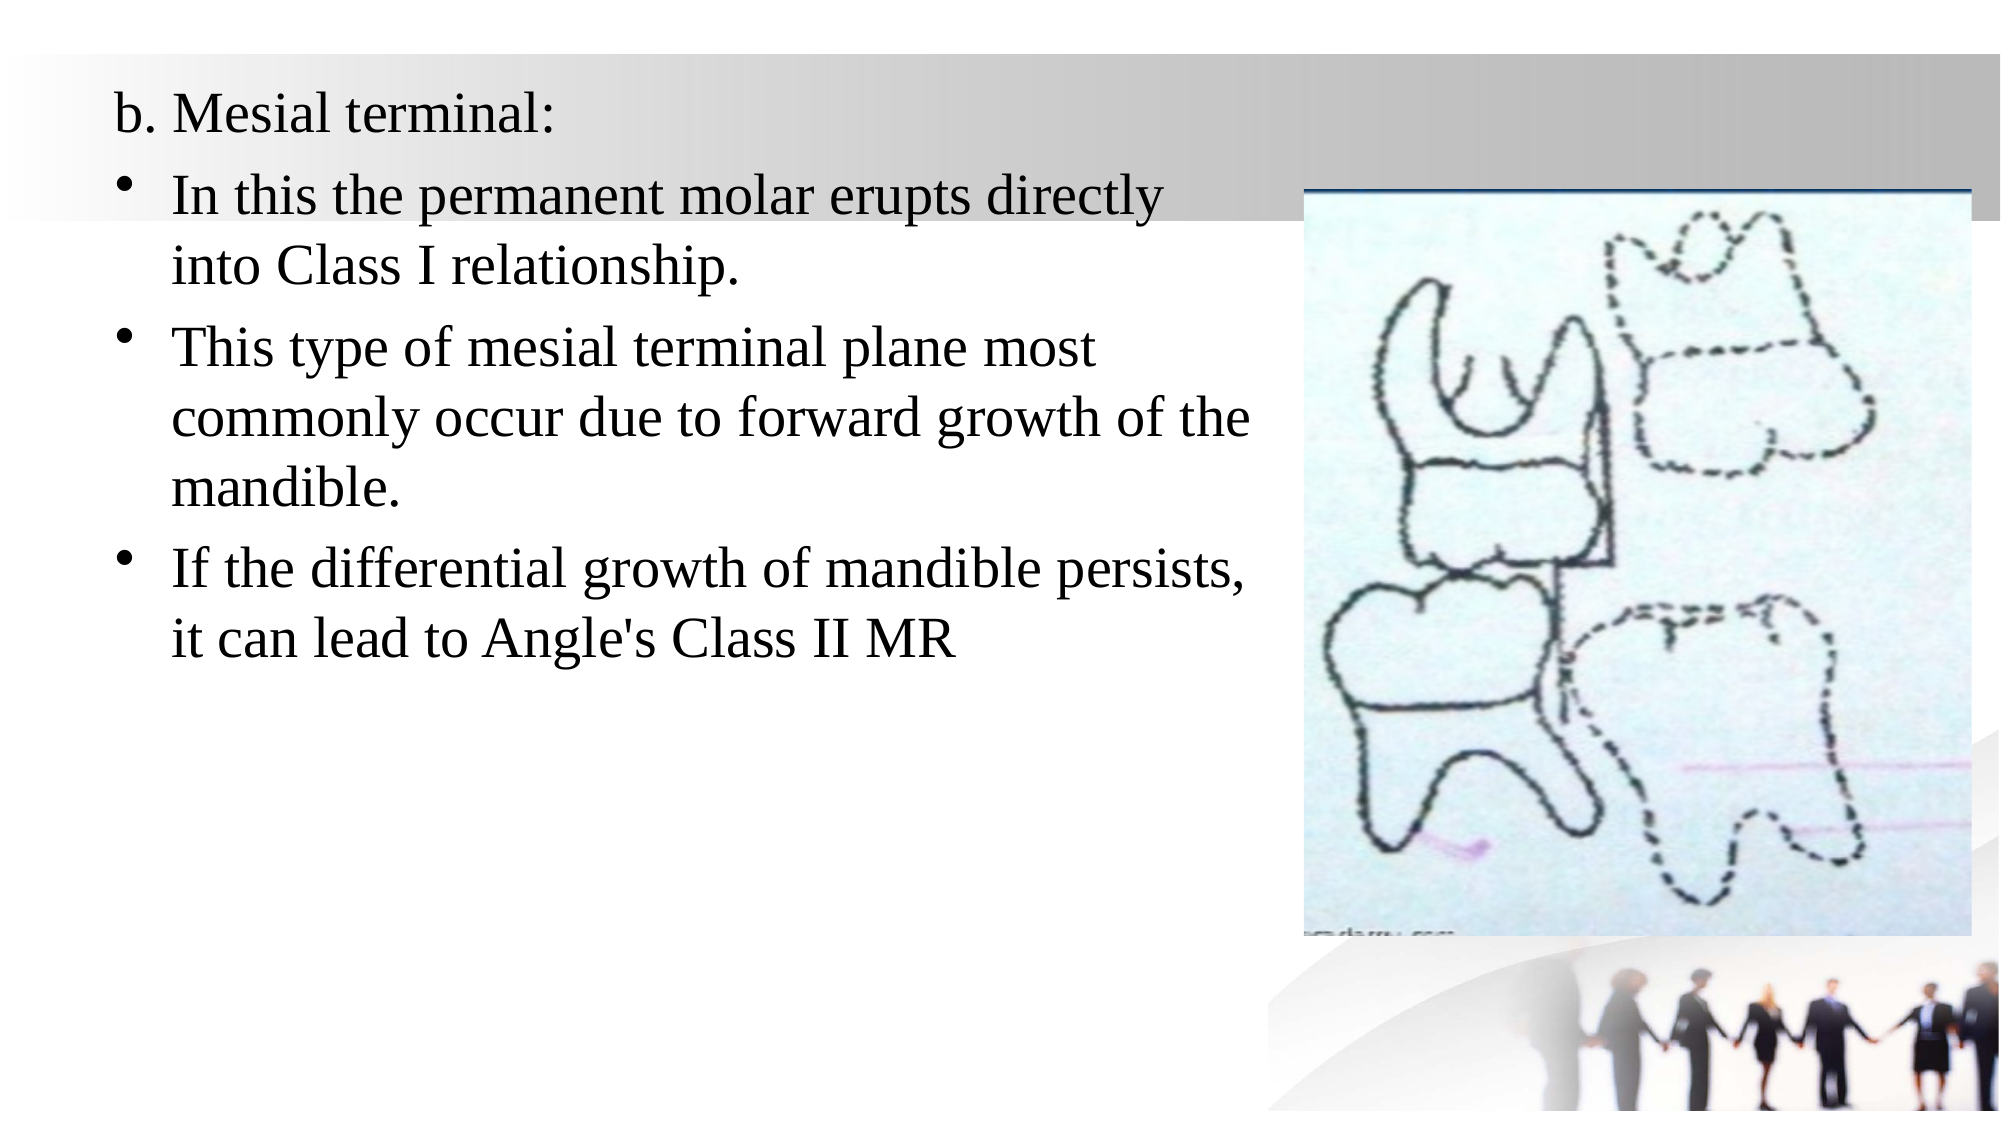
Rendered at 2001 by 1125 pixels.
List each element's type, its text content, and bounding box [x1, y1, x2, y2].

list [1303, 189, 1972, 936]
picture [1268, 728, 1999, 1111]
list b. Mesial terminal: In this the permanent molar erupts directly into Class I relationship. This type of mesial terminal plane most commonly occur due to forward growth of the mandible. If the differential growth of mandible persists, it can lead to Angle's Class II MR [99, 66, 1269, 1102]
